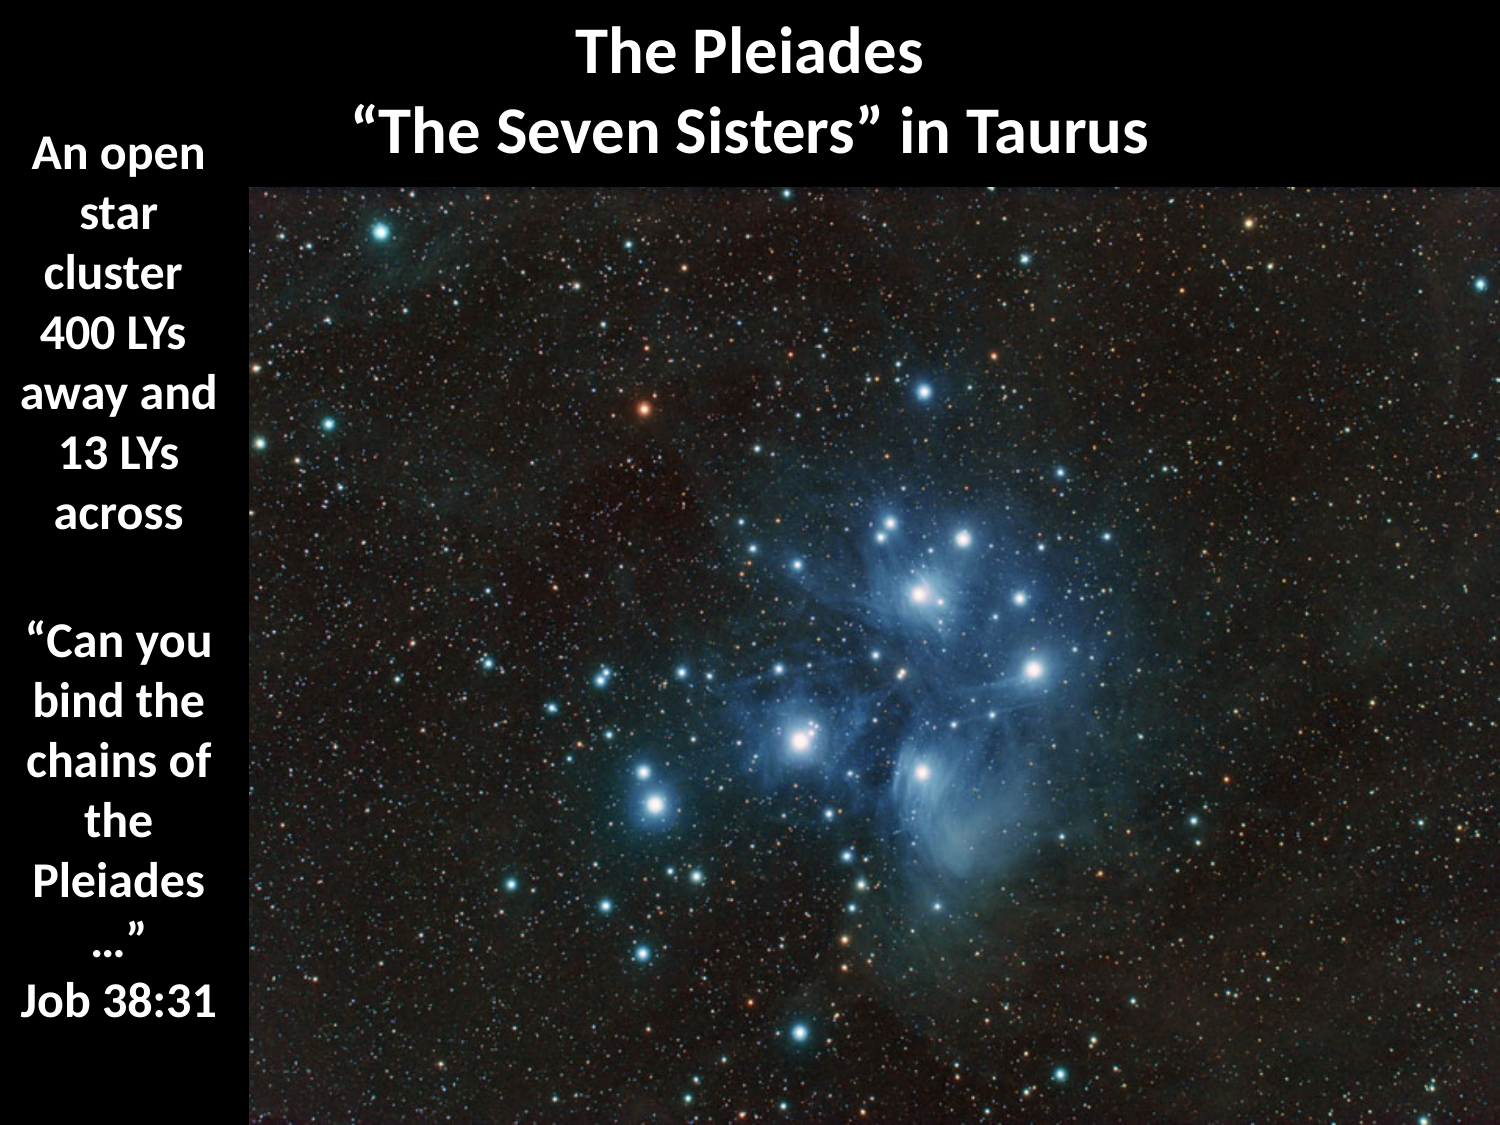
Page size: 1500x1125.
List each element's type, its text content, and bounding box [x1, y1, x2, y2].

picture [249, 187, 1500, 1125]
text_box An open star cluster 400 LYs away and 13 LYs across [0, 112, 238, 548]
text_box The Pleiades “The Seven Sisters” in Taurus [50, 0, 1450, 175]
text_box “Can you bind the chains of the Pleiades…” Job 38:31 [0, 599, 238, 1035]
